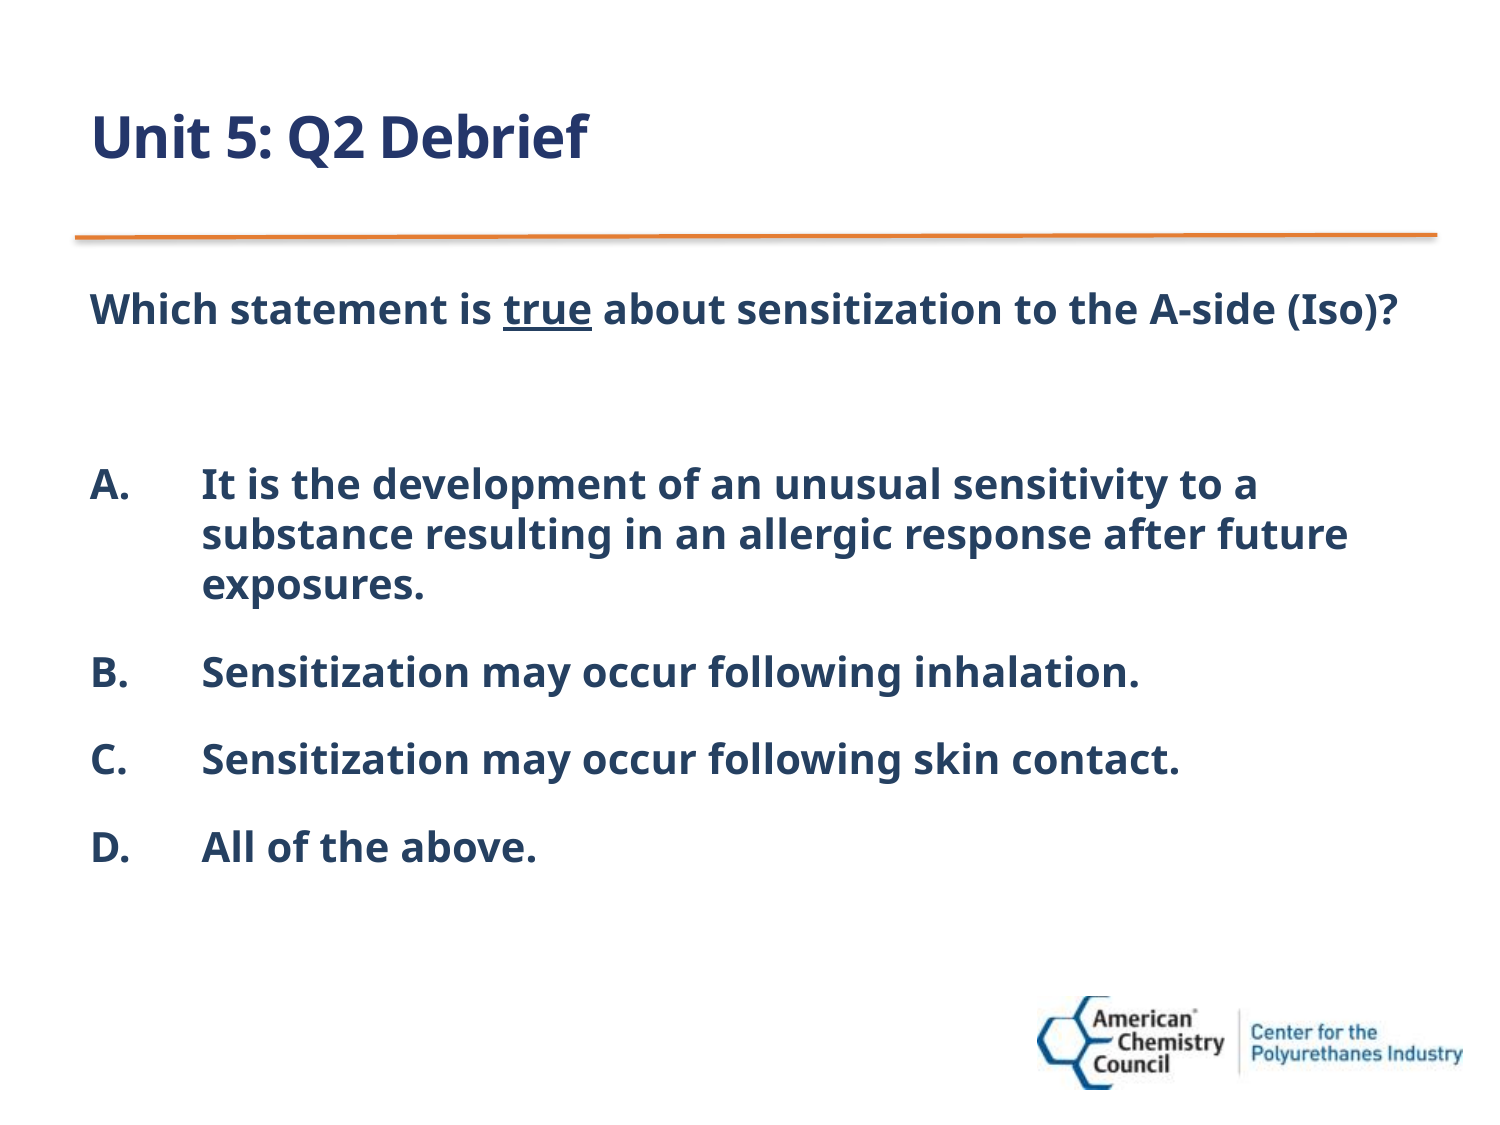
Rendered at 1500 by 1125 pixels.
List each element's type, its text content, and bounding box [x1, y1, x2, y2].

title Unit 5: Q2 Debrief [75, 50, 1250, 238]
list Which statement is true about sensitization to the A-side (Iso)? It is the development of an unusual sensitivity to a substance resulting in an allergic response after future exposures. Sensitization may occur following inhalation. Sensitization may occur following skin contact. All of the above. [75, 275, 1425, 988]
picture [1037, 996, 1463, 1090]
